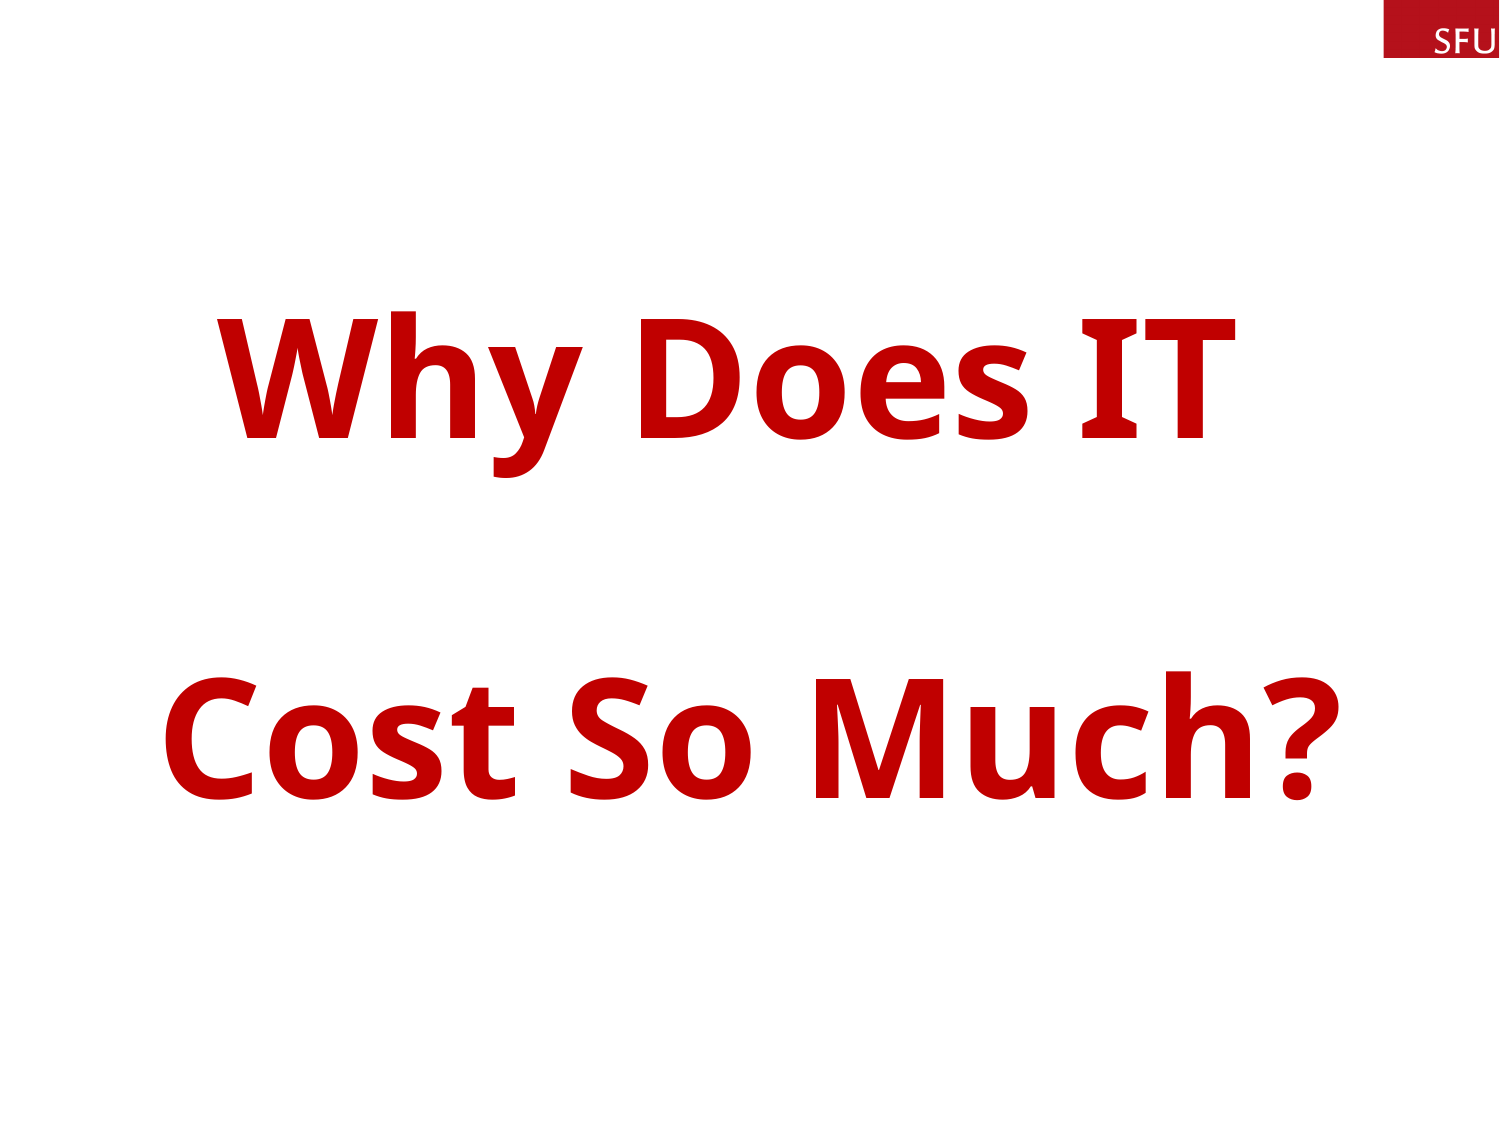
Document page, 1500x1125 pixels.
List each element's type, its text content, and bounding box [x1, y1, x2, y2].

picture [1383, 0, 1500, 58]
title Why Does IT Cost So Much? [112, 184, 1388, 842]
